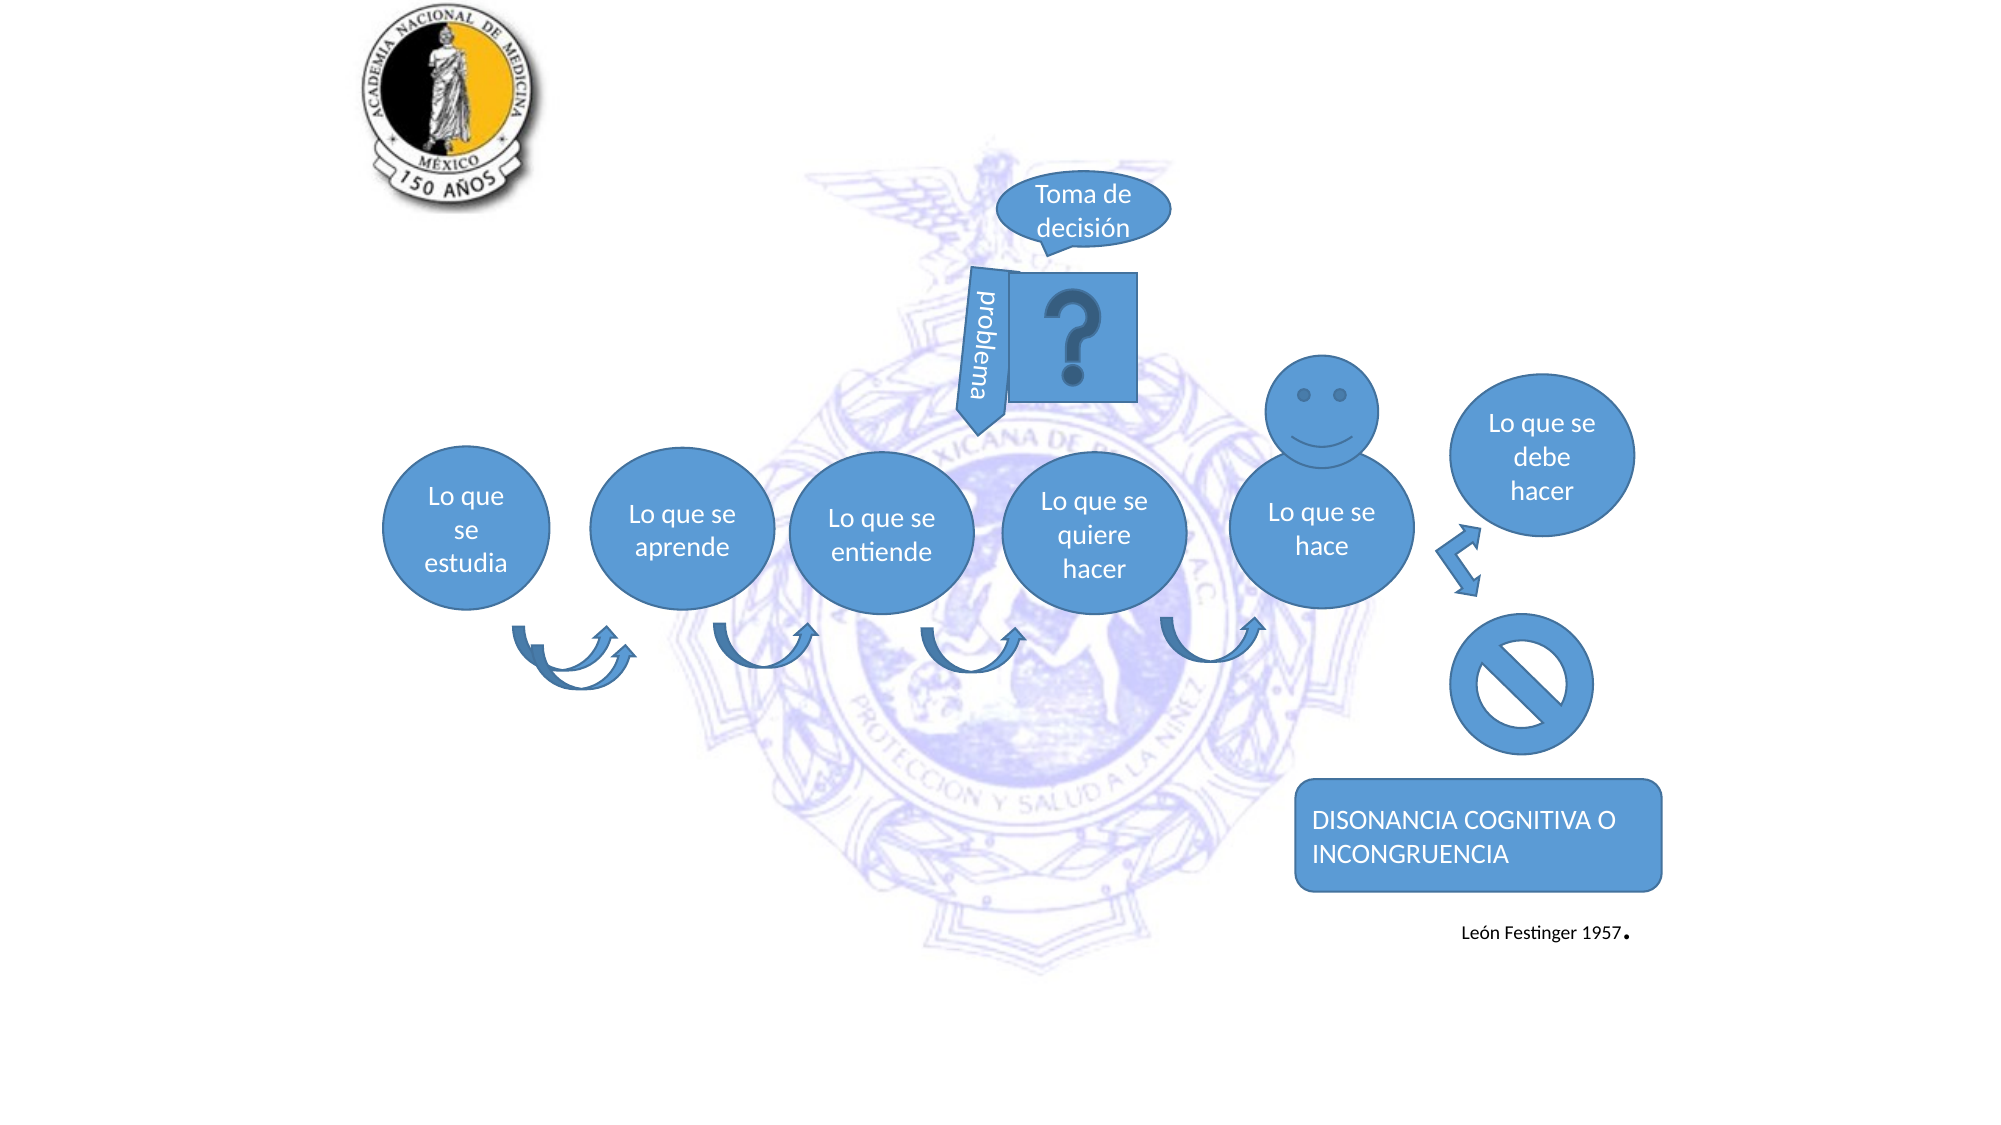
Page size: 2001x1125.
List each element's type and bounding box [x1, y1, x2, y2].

picture [259, 0, 1760, 1110]
